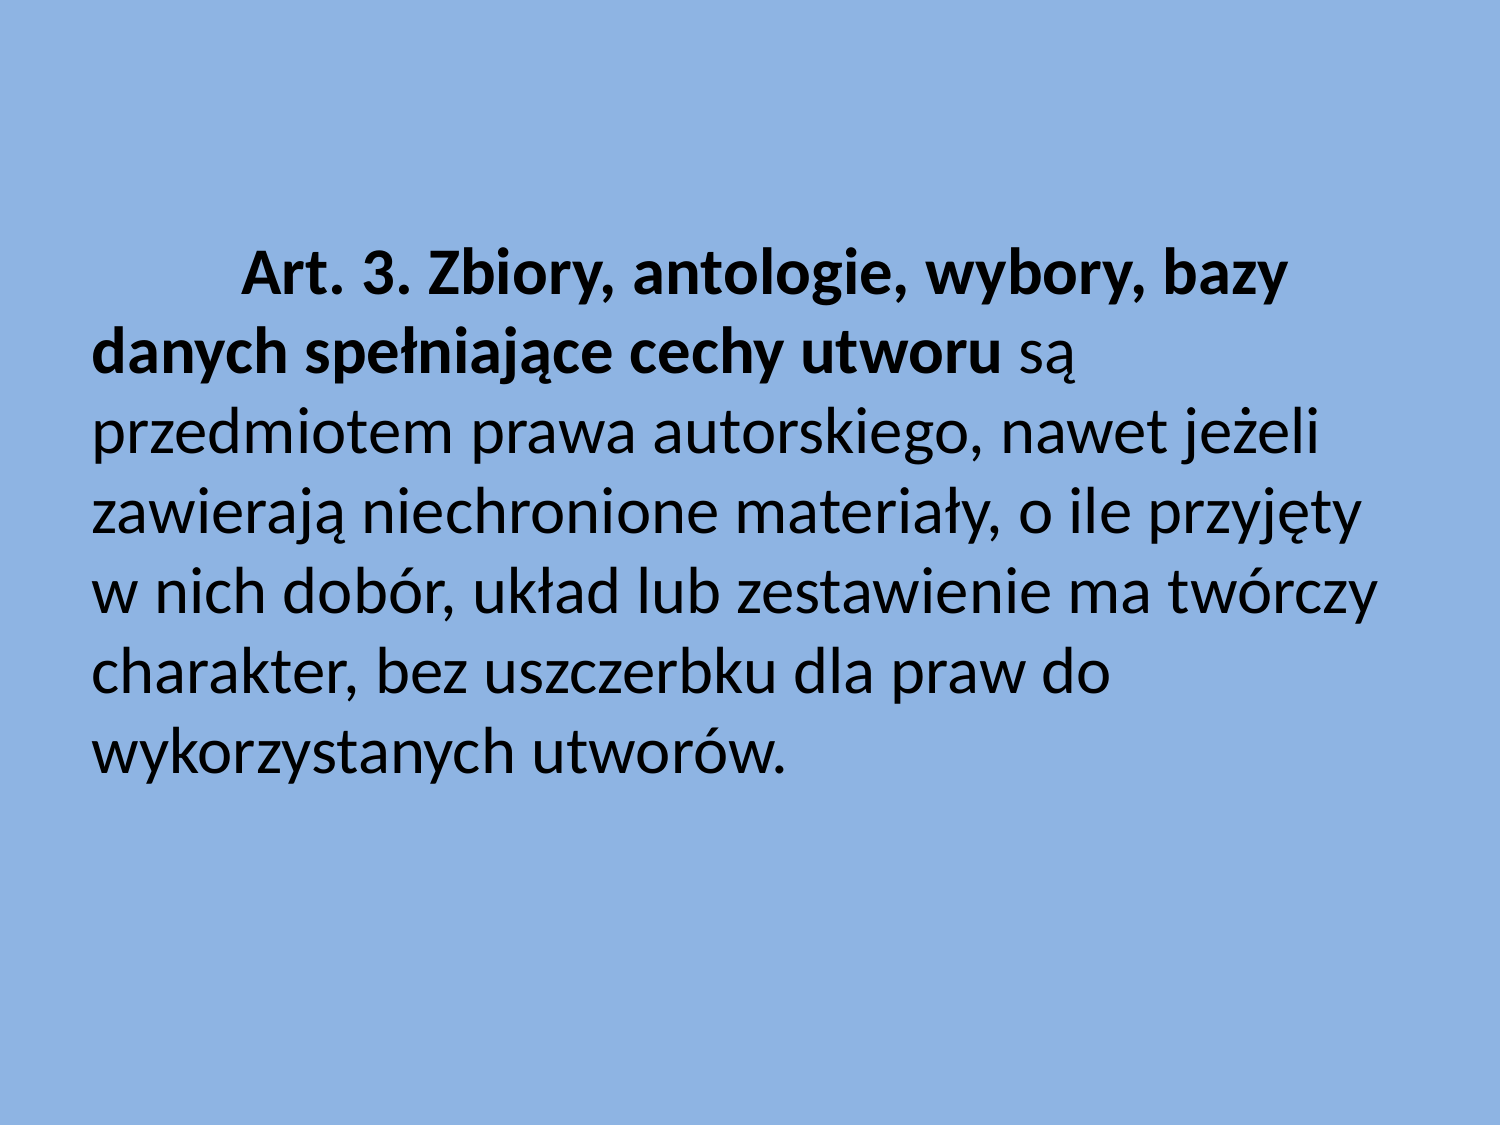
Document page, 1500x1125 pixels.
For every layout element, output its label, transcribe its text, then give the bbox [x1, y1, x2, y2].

list Art. 3. Zbiory, antologie, wybory, bazy danych spełniające cechy utworu są przedmiotem prawa autorskiego, nawet jeżeli zawierają niechronione materiały, o ile przyjęty w nich dobór, układ lub zestawienie ma twórczy charakter, bez uszczerbku dla praw do wykorzystanych utworów. [76, 219, 1427, 963]
